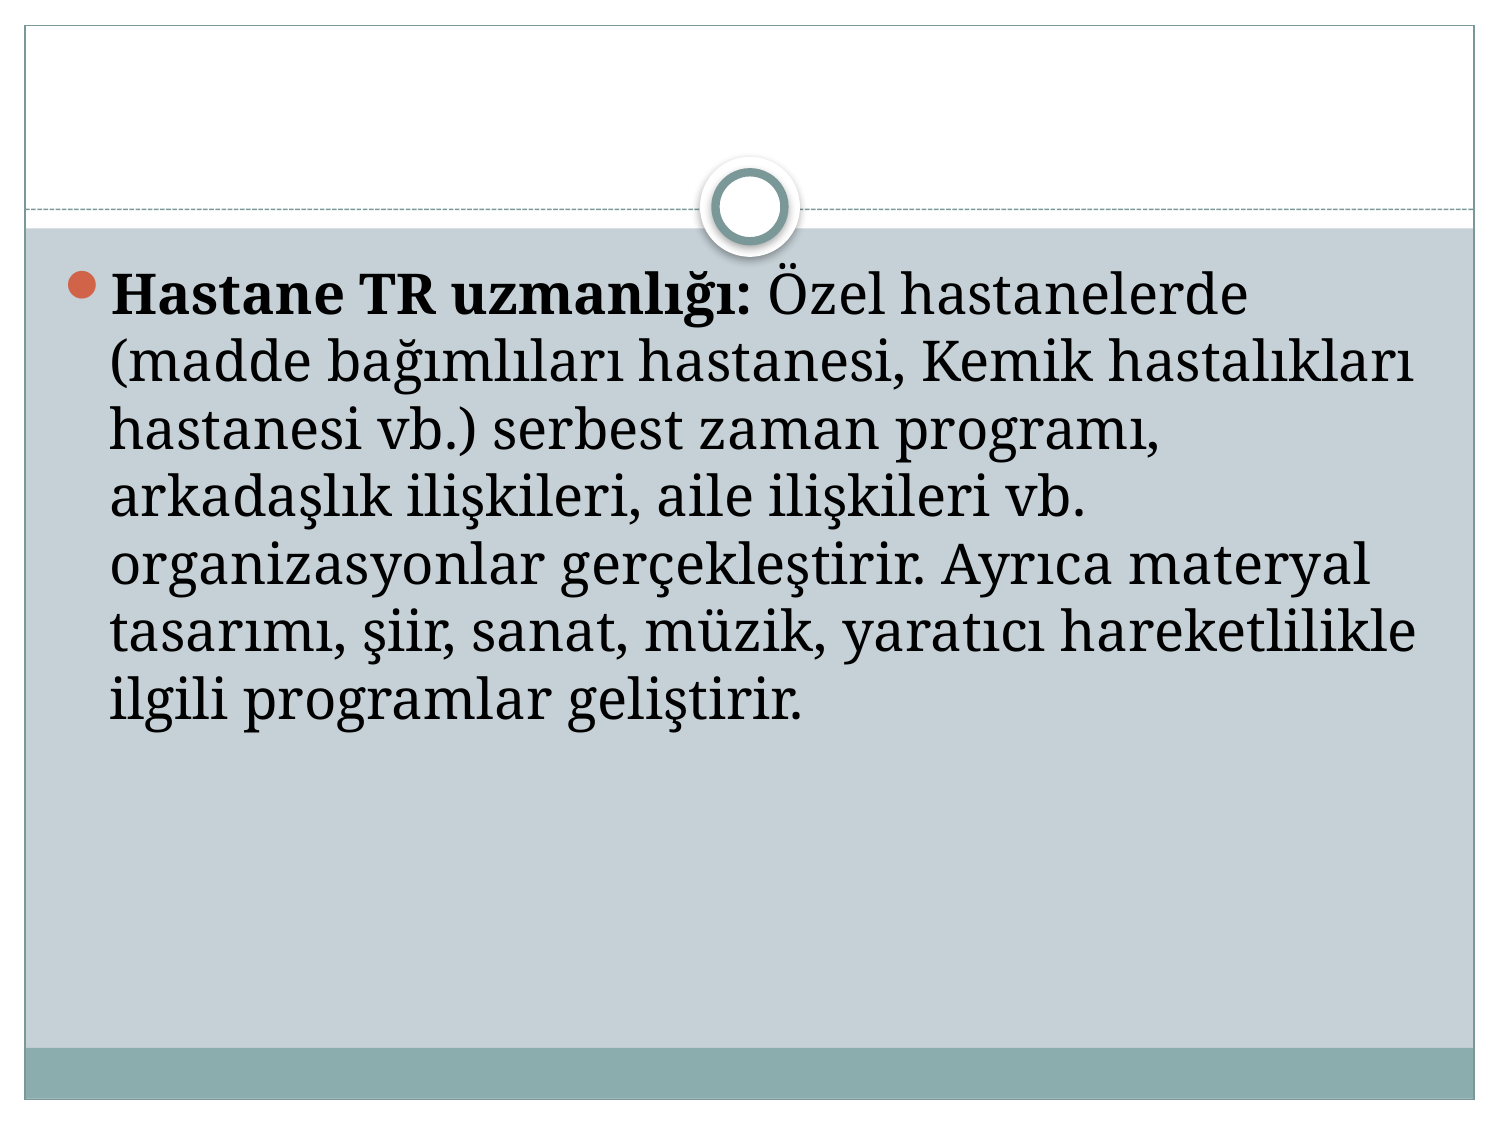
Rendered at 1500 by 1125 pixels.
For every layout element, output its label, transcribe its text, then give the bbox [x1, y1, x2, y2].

list Hastane TR uzmanlığı: Özel hastanelerde (madde bağımlıları hastanesi, Kemik hastalıkları hastanesi vb.) serbest zaman programı, arkadaşlık ilişkileri, aile ilişkileri vb. organizasyonlar gerçekleştirir. Ayrıca materyal tasarımı, şiir, sanat, müzik, yaratıcı hareketlilikle ilgili programlar geliştirir. [49, 250, 1445, 1001]
